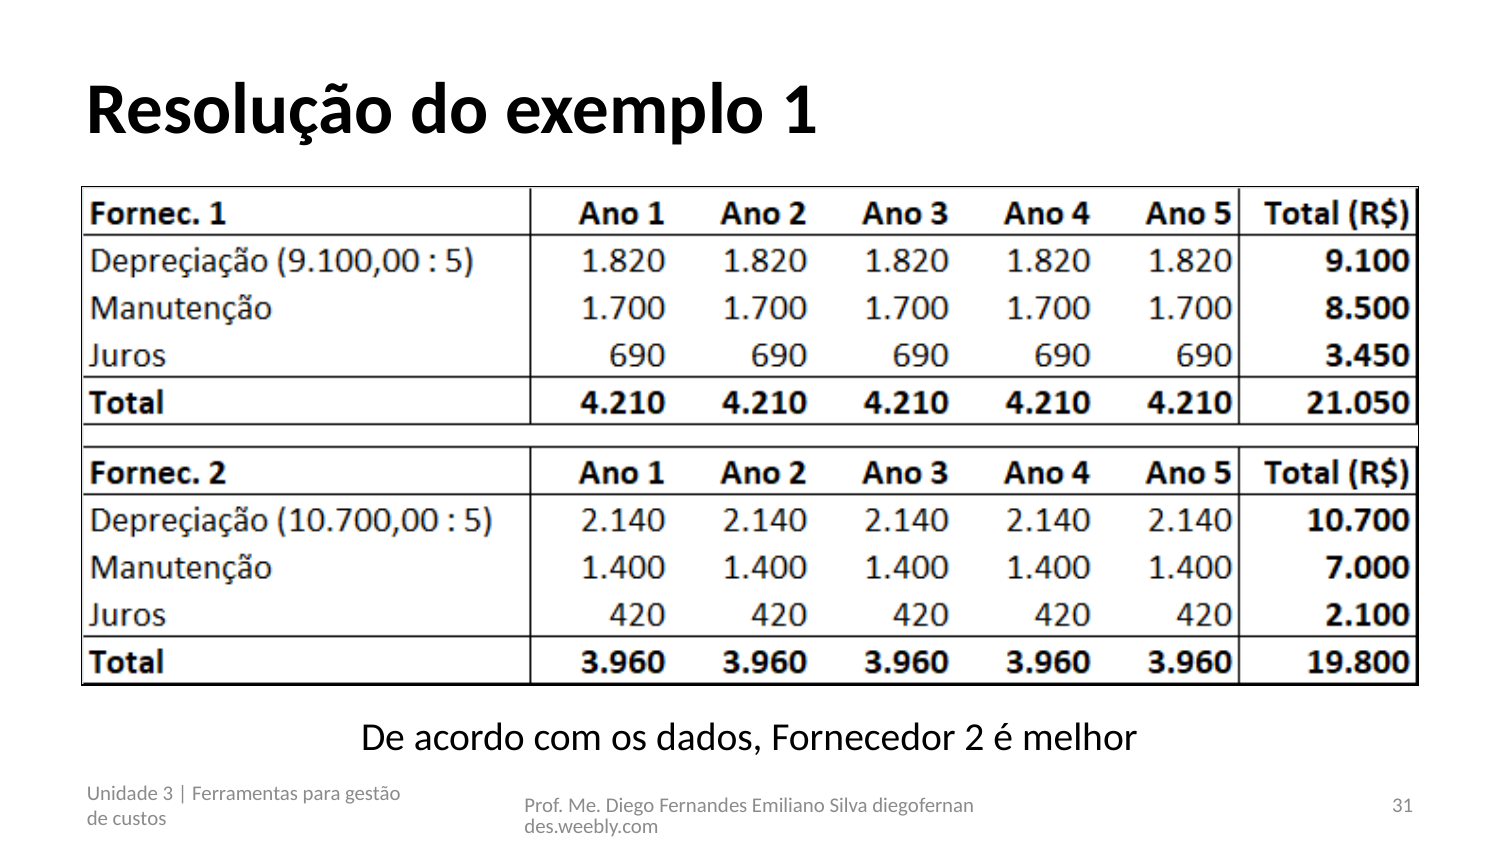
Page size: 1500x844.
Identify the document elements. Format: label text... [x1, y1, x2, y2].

picture [82, 187, 1418, 685]
text_box De acordo com os dados, Fornecedor 2 é melhor [349, 705, 1151, 765]
footer Prof. Me. Diego Fernandes Emiliano Silva diegofernandes.weebly.com [512, 782, 988, 827]
slide_number 31 [1074, 782, 1425, 827]
title Resolução do exemplo 1 [75, 33, 1425, 175]
slide_number Unidade 3 | Ferramentas para gestão de custos [75, 782, 425, 827]
